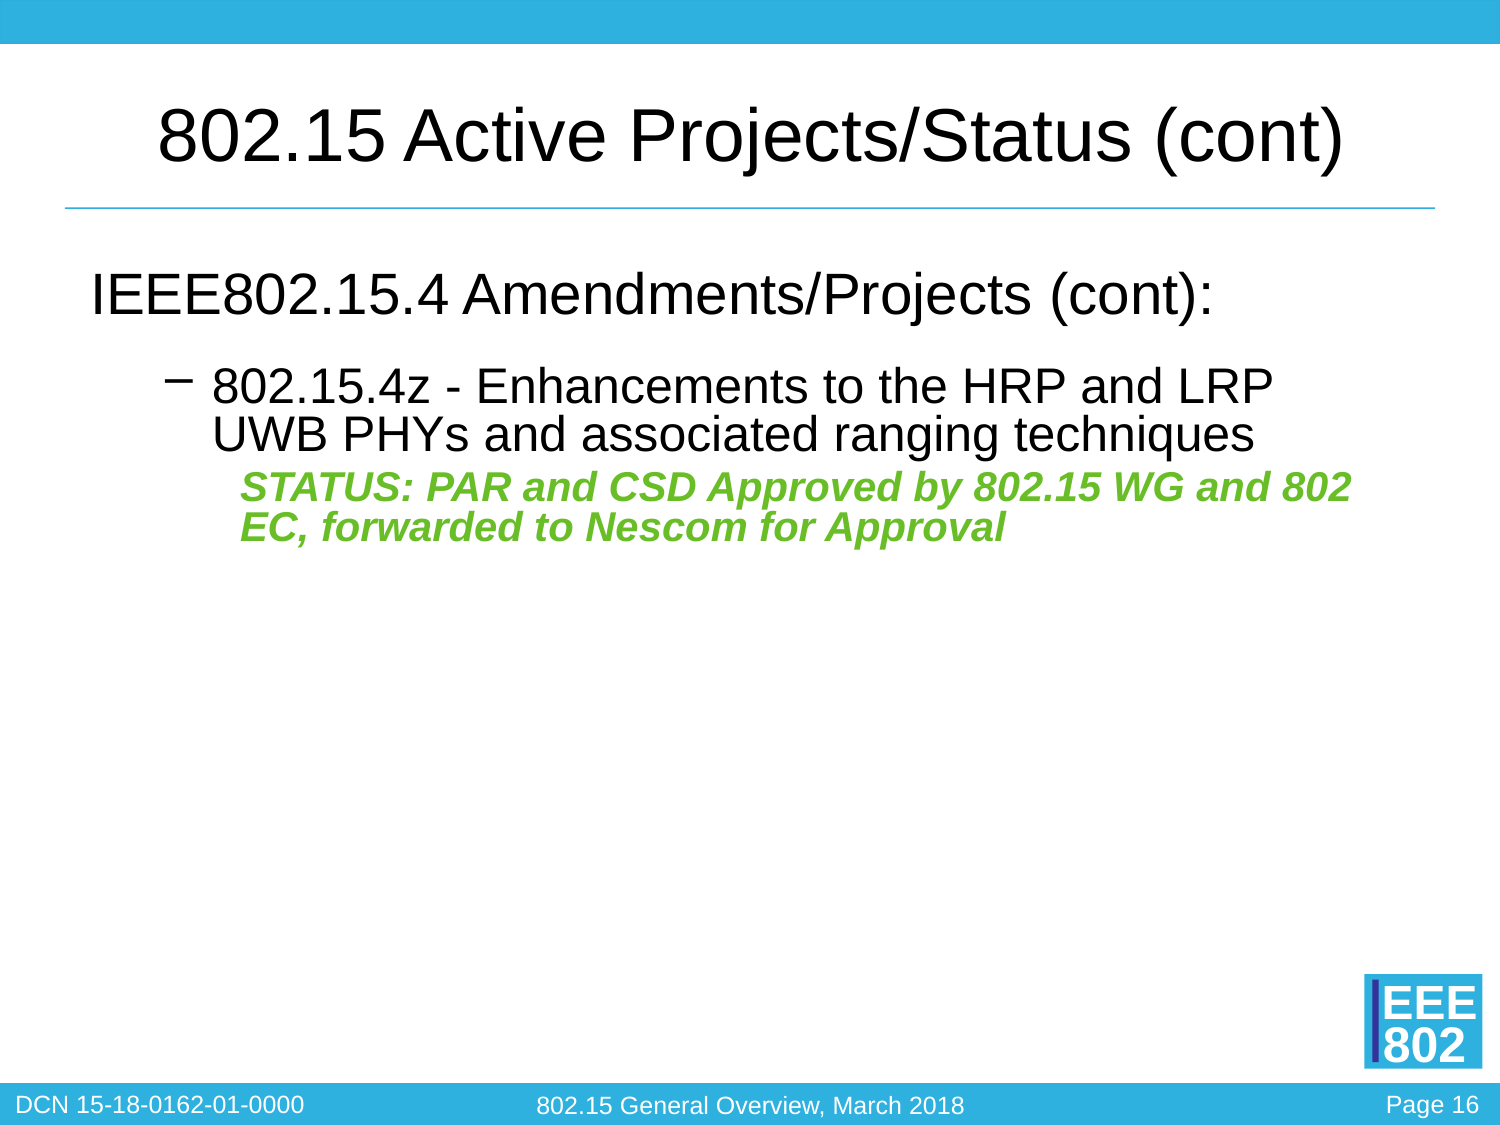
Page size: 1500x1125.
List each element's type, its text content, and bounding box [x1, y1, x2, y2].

list IEEE802.15.4 Amendments/Projects (cont): 802.15.4z - Enhancements to the HRP and LRP UWB PHYs and associated ranging techniques STATUS: PAR and CSD Approved by 802.15 WG and 802 EC, forwarded to Nescom for Approval [75, 262, 1388, 1005]
title 802.15 Active Projects/Status (cont) [76, 66, 1427, 197]
